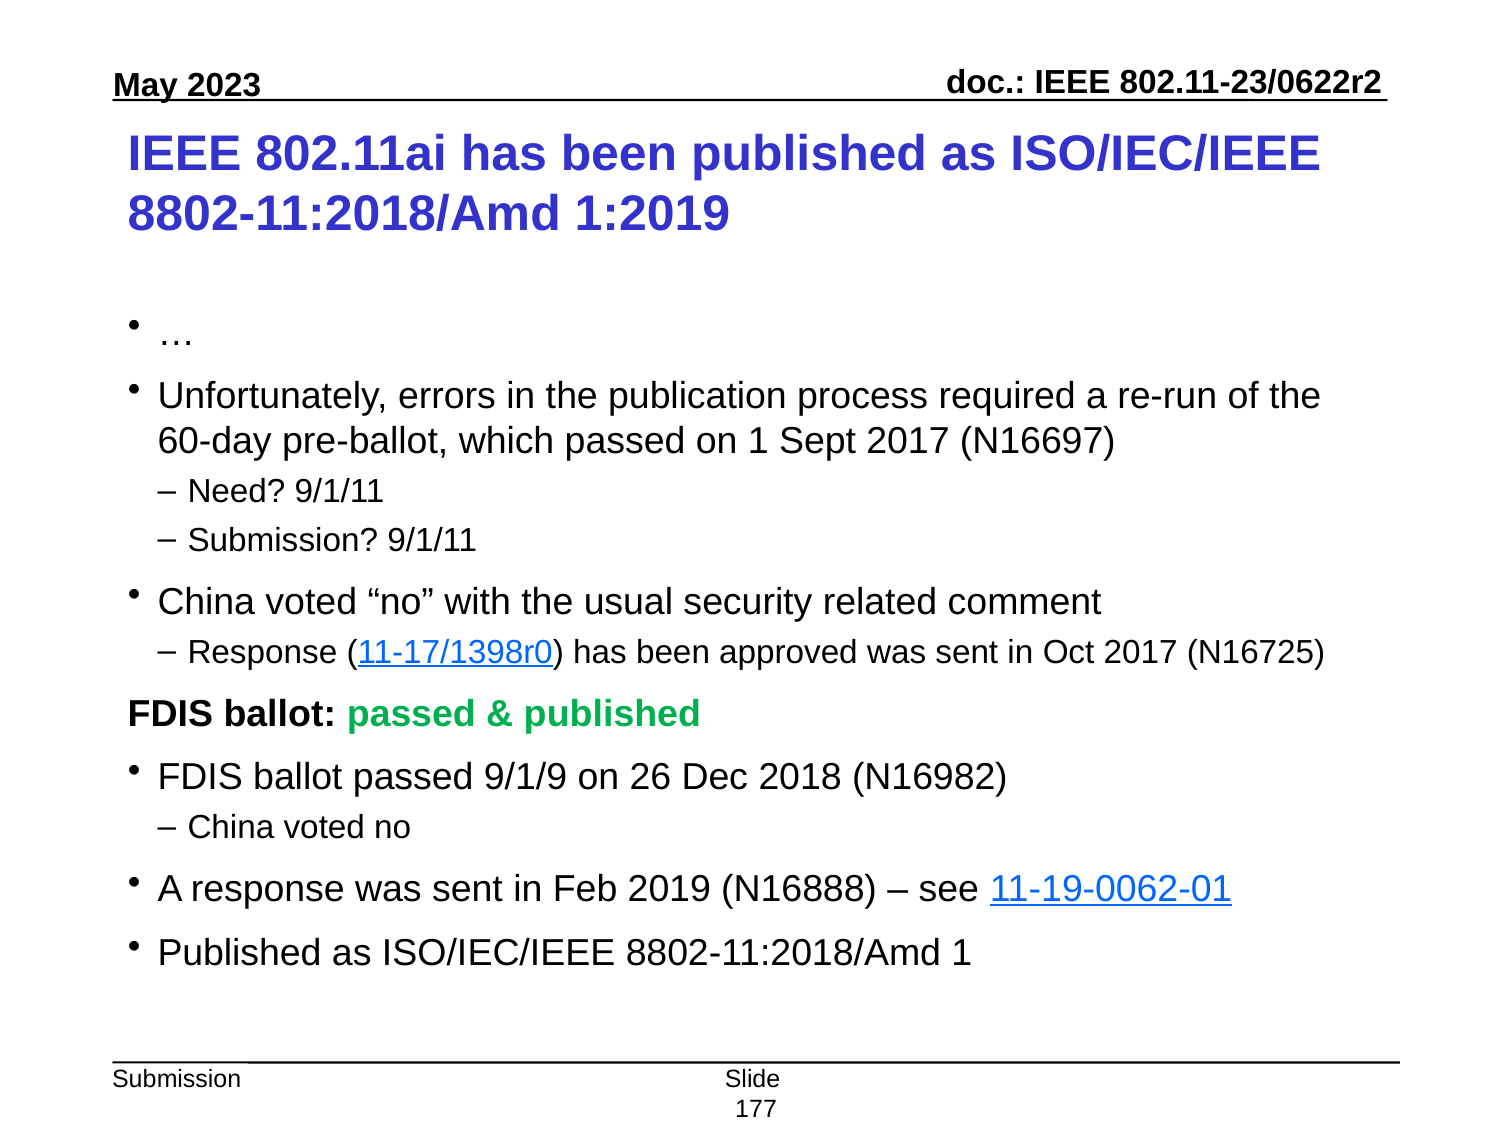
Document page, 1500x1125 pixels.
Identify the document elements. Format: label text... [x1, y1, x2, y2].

slide_number Slide 177 [709, 1061, 803, 1093]
title IEEE 802.11ai has been published as ISO/IEC/IEEE 8802-11:2018/Amd 1:2019 [112, 112, 1388, 288]
list … Unfortunately, errors in the publication process required a re-run of the 60-day pre-ballot, which passed on 1 Sept 2017 (N16697) Need? 9/1/11 Submission? 9/1/11 China voted “no” with the usual security related comment Response (11-17/1398r0) has been approved was sent in Oct 2017 (N16725) FDIS ballot: passed & published FDIS ballot passed 9/1/9 on 26 Dec 2018 (N16982) China voted no A response was sent in Feb 2019 (N16888) – see 11-19-0062-01 Published as ISO/IEC/IEEE 8802-11:2018/Amd 1 [112, 299, 1388, 975]
